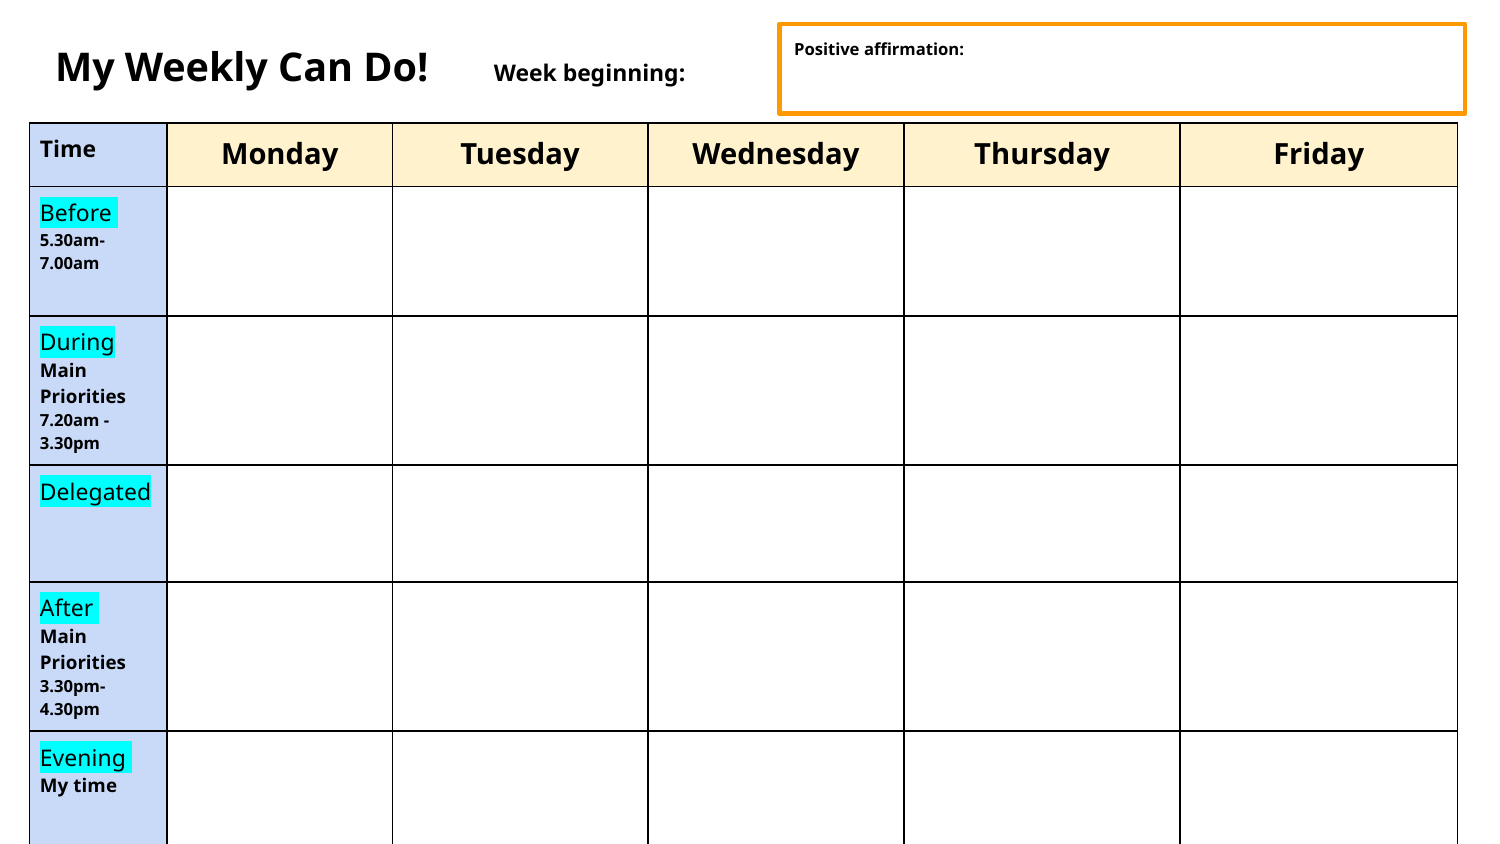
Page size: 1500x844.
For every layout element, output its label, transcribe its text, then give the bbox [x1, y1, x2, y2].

table_cell [393, 187, 647, 315]
table_cell [168, 187, 392, 315]
table_cell [1181, 187, 1457, 315]
table_cell [1181, 466, 1457, 581]
table_cell [905, 466, 1179, 581]
table_cell [905, 317, 1179, 464]
table_header Tuesday [393, 124, 647, 186]
table_cell [649, 583, 903, 730]
table_header Monday [168, 124, 392, 186]
table_cell [1181, 317, 1457, 464]
table_cell [393, 466, 647, 581]
table_cell [1181, 732, 1457, 844]
table_cell [393, 732, 647, 844]
table_cell [905, 583, 1179, 730]
table_cell [168, 732, 392, 844]
table_cell [649, 466, 903, 581]
table_header Friday [1181, 124, 1457, 186]
table_cell [905, 187, 1179, 315]
text_box My Weekly Can Do! Week beginning: [40, 27, 779, 105]
table_cell [393, 317, 647, 464]
table_header Time [30, 124, 166, 186]
table_cell Evening My time [30, 732, 166, 844]
table_cell [393, 583, 647, 730]
table_cell [649, 187, 903, 315]
table_header Wednesday [649, 124, 903, 186]
table_cell [649, 317, 903, 464]
table_cell During Main Priorities 7.20am - 3.30pm [30, 317, 166, 464]
table_cell Delegated [30, 466, 166, 581]
table_cell [168, 466, 392, 581]
table_cell [168, 317, 392, 464]
table_cell [1181, 583, 1457, 730]
table_cell Before 5.30am- 7.00am [30, 187, 166, 315]
table_header Thursday [905, 124, 1179, 186]
table_cell [649, 732, 903, 844]
text_box Positive affirmation: [779, 23, 1465, 114]
table_cell [168, 583, 392, 730]
table_cell After Main Priorities 3.30pm-4.30pm [30, 583, 166, 730]
table_cell [905, 732, 1179, 844]
